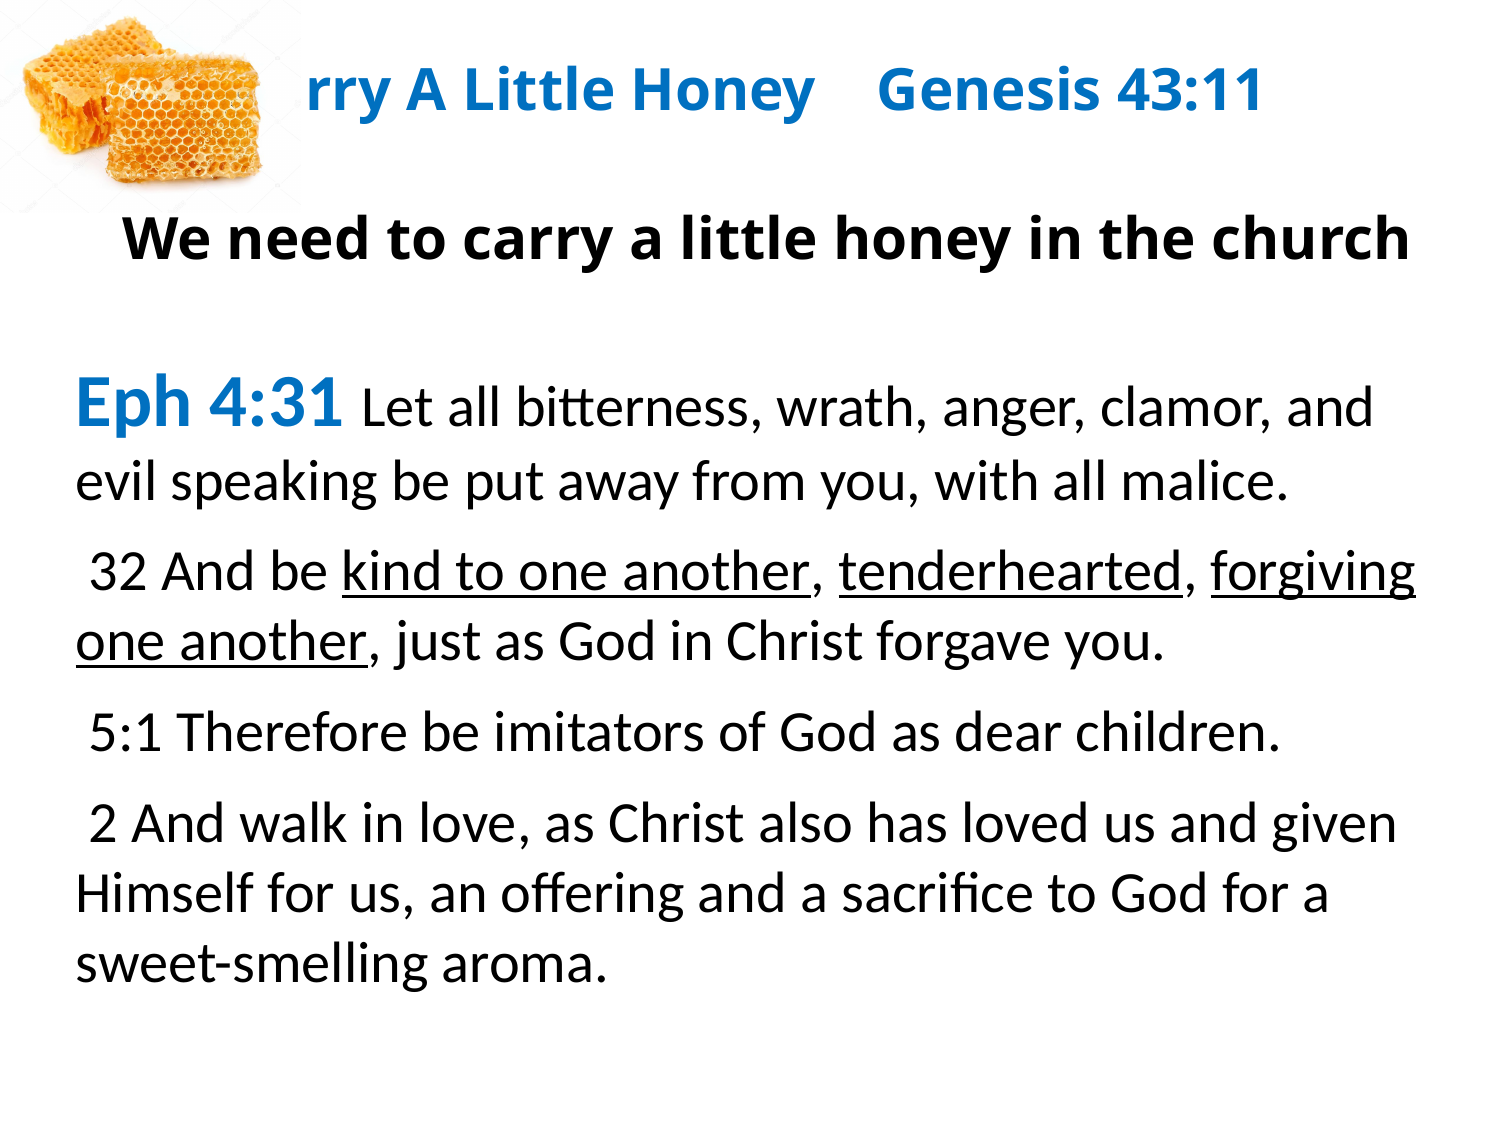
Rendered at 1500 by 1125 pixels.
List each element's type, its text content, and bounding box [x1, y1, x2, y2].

text_box We need to carry a little honey in the church Eph 4:31 Let all bitterness, wrath, anger, clamor, and evil speaking be put away from you, with all malice. 32 And be kind to one another, tenderhearted, forgiving one another, just as God in Christ forgave you. 5:1 Therefore be imitators of God as dear children. 2 And walk in love, as Christ also has loved us and given Himself for us, an offering and a sacrifice to God for a sweet-smelling aroma. [60, 193, 1474, 1002]
picture [0, 0, 301, 213]
text_box Carry A Little Honey Genesis 43:11 [301, 44, 1500, 129]
